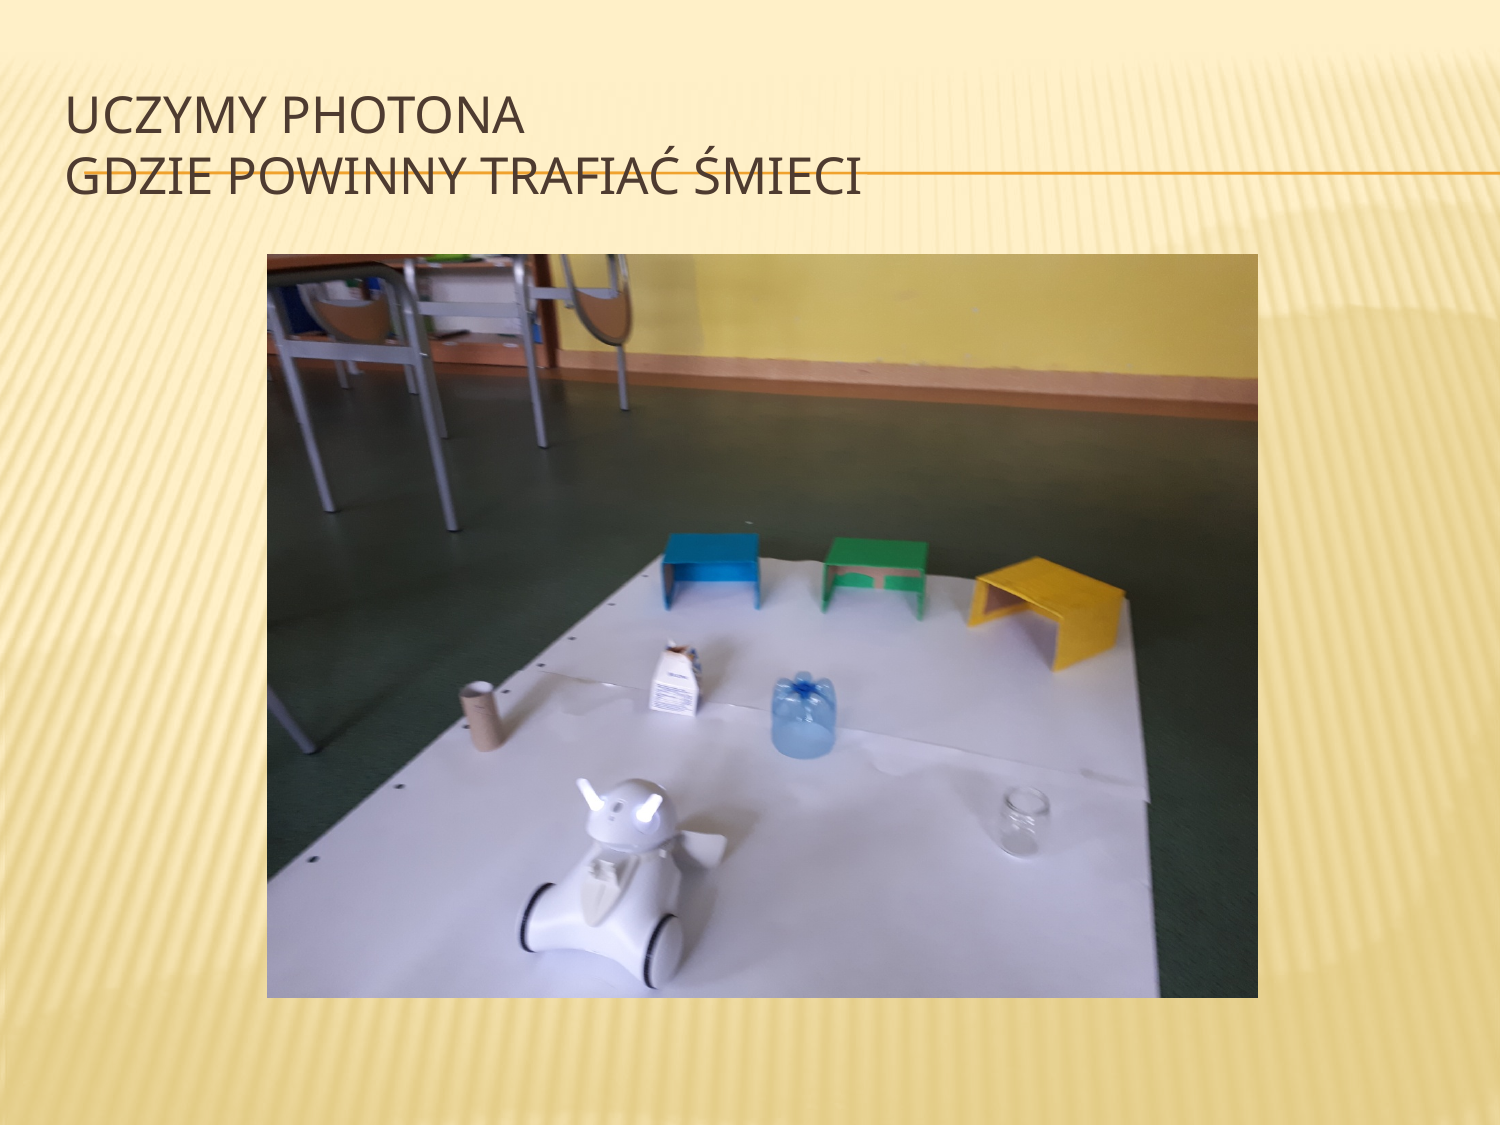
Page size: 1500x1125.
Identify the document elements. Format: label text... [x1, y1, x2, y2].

title uczymy photona gdzie powinny trafiać śmieci [50, 75, 1475, 213]
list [267, 254, 1258, 998]
